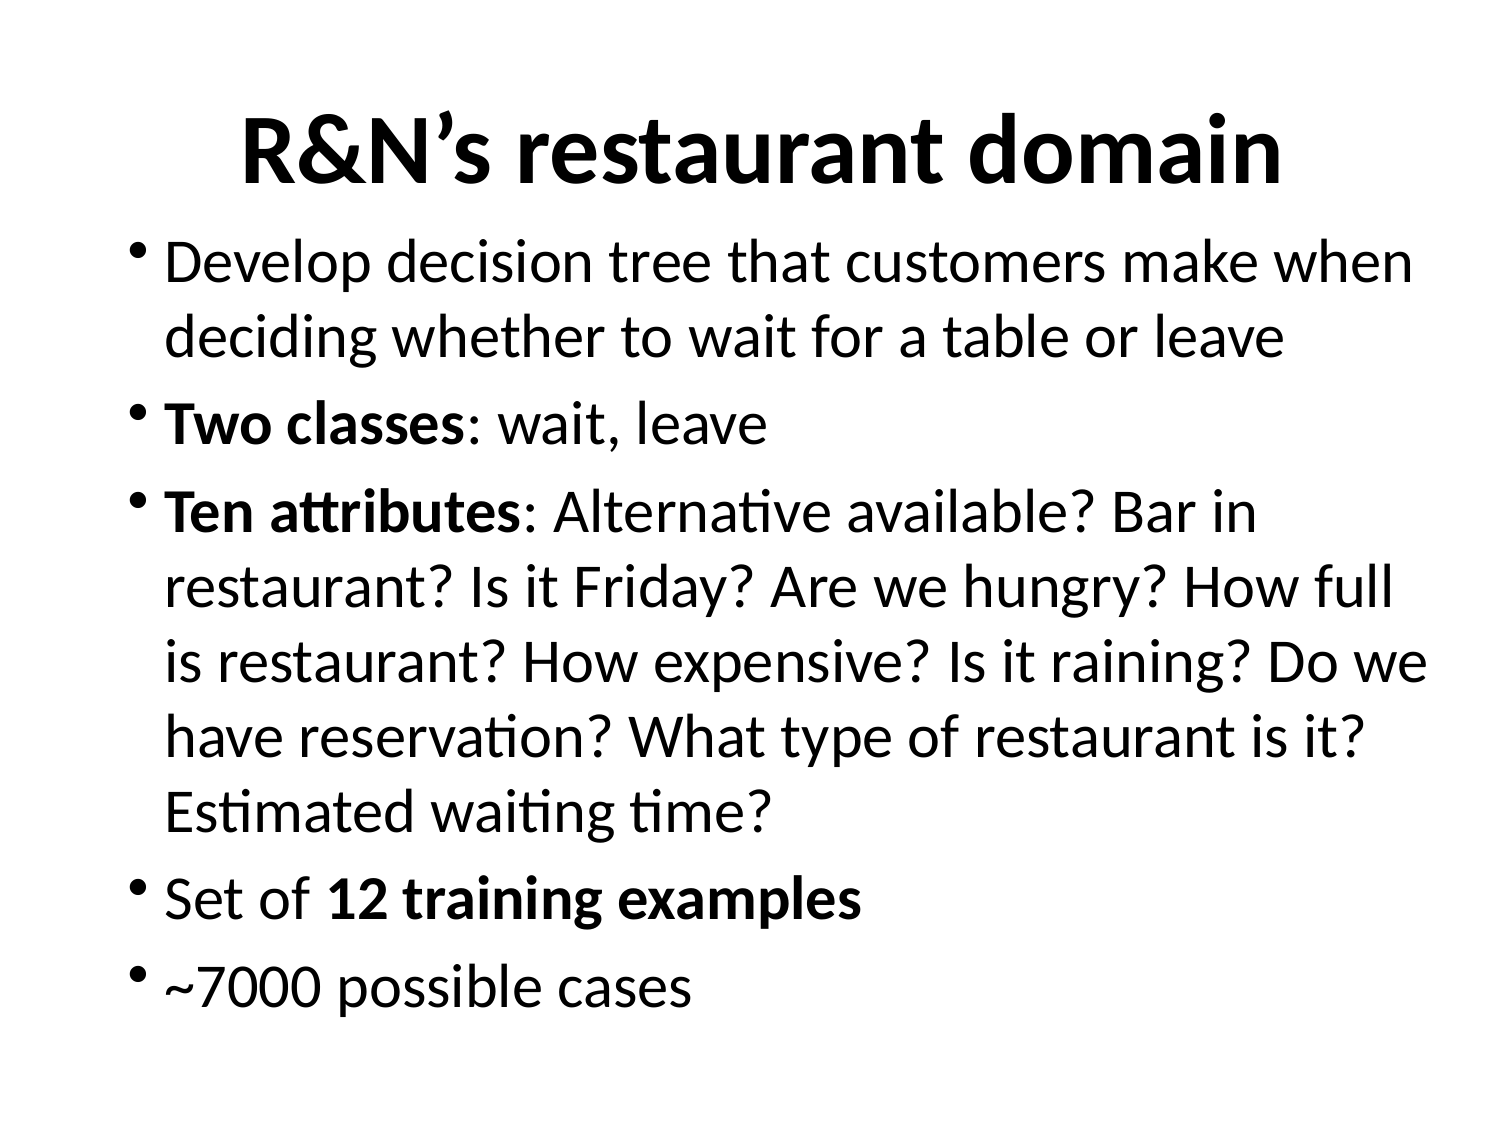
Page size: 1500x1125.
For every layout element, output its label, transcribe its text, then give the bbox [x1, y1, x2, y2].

title R&N’s restaurant domain [24, 50, 1500, 238]
list Develop decision tree that customers make when deciding whether to wait for a table or leave Two classes: wait, leave Ten attributes: Alternative available? Bar in restaurant? Is it Friday? Are we hungry? How full is restaurant? How expensive? Is it raining? Do we have reservation? What type of restaurant is it? Estimated waiting time? Set of 12 training examples ~7000 possible cases [112, 212, 1463, 1075]
